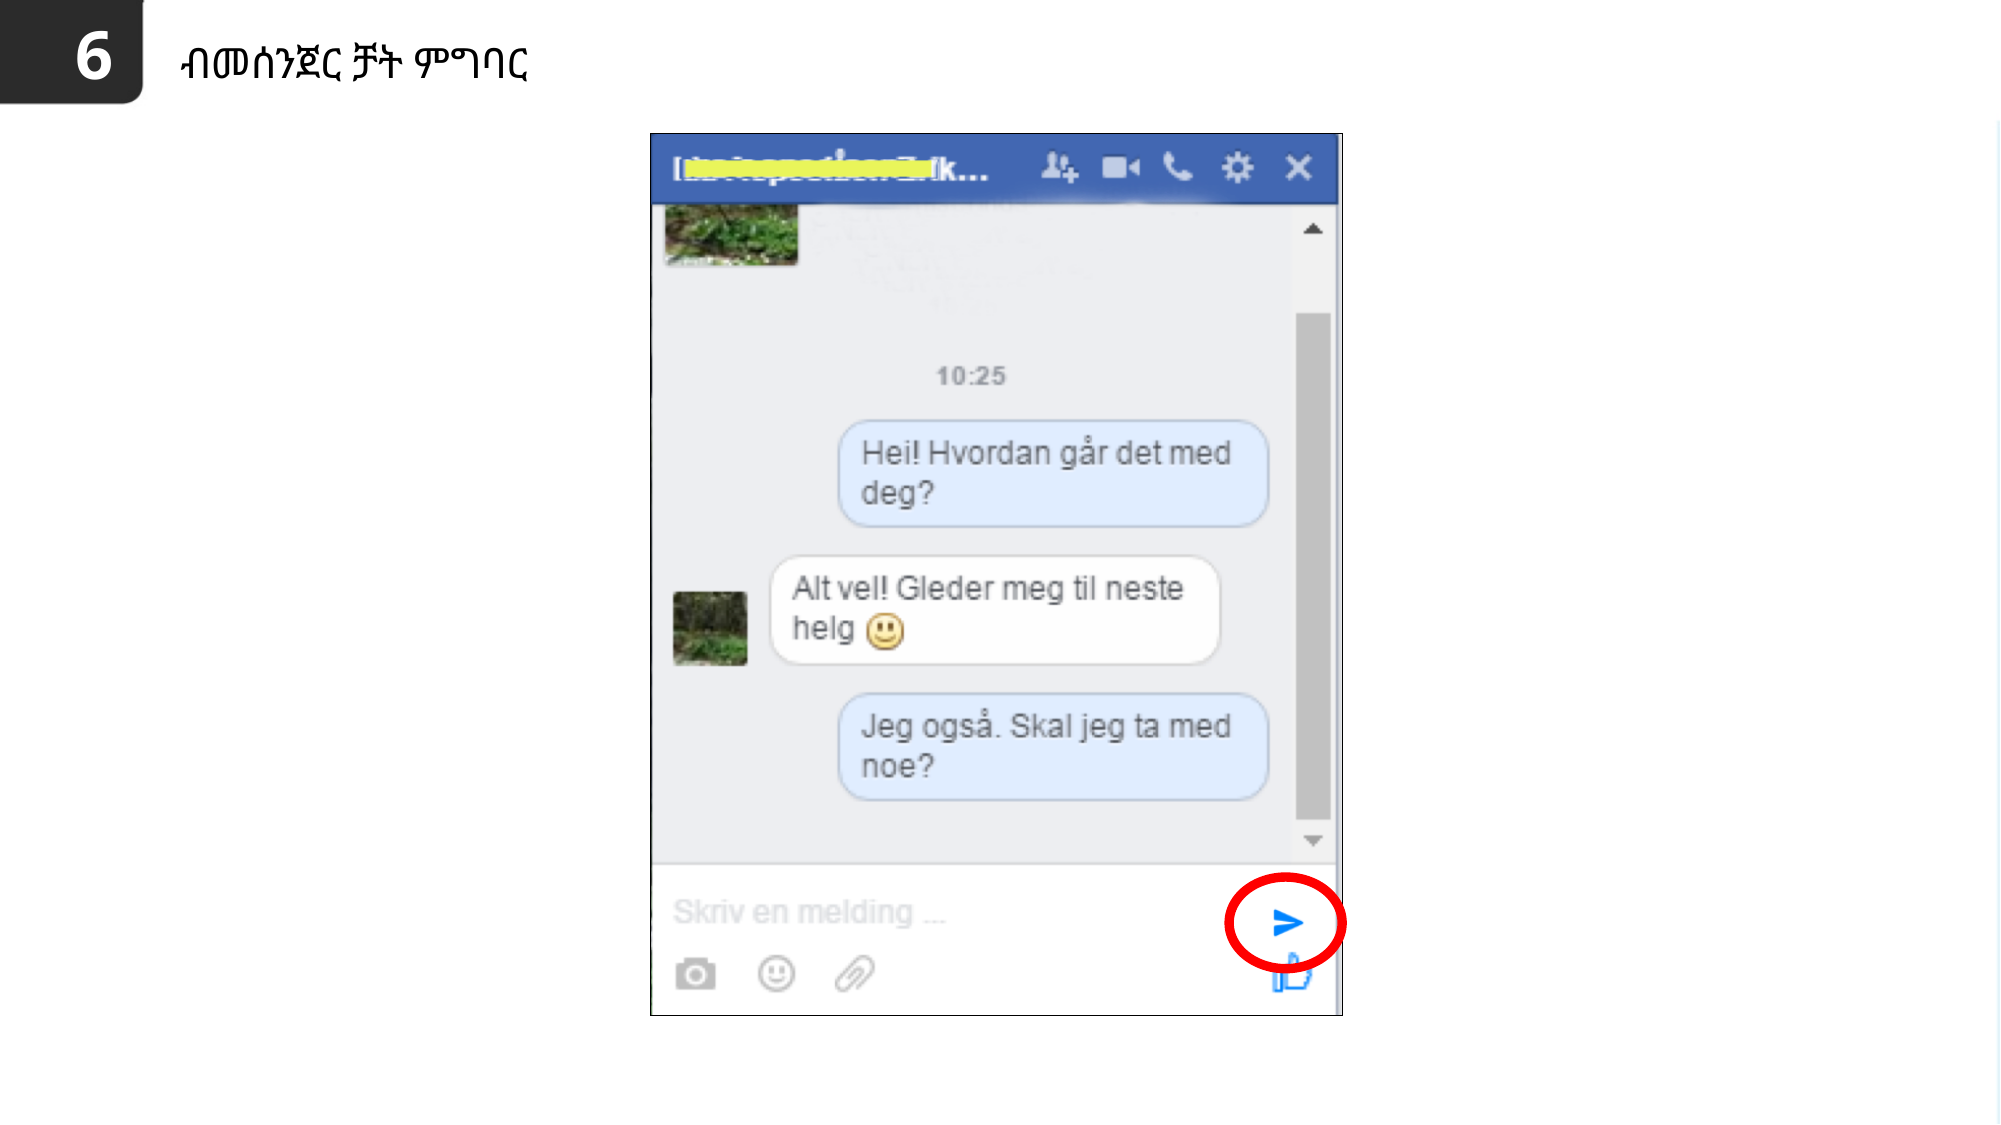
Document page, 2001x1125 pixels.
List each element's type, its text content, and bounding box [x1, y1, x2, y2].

text_box 6 [60, 20, 188, 95]
title ብመሰንጀር ቻት ምግባር [188, 34, 1864, 95]
picture [0, 0, 2000, 1124]
